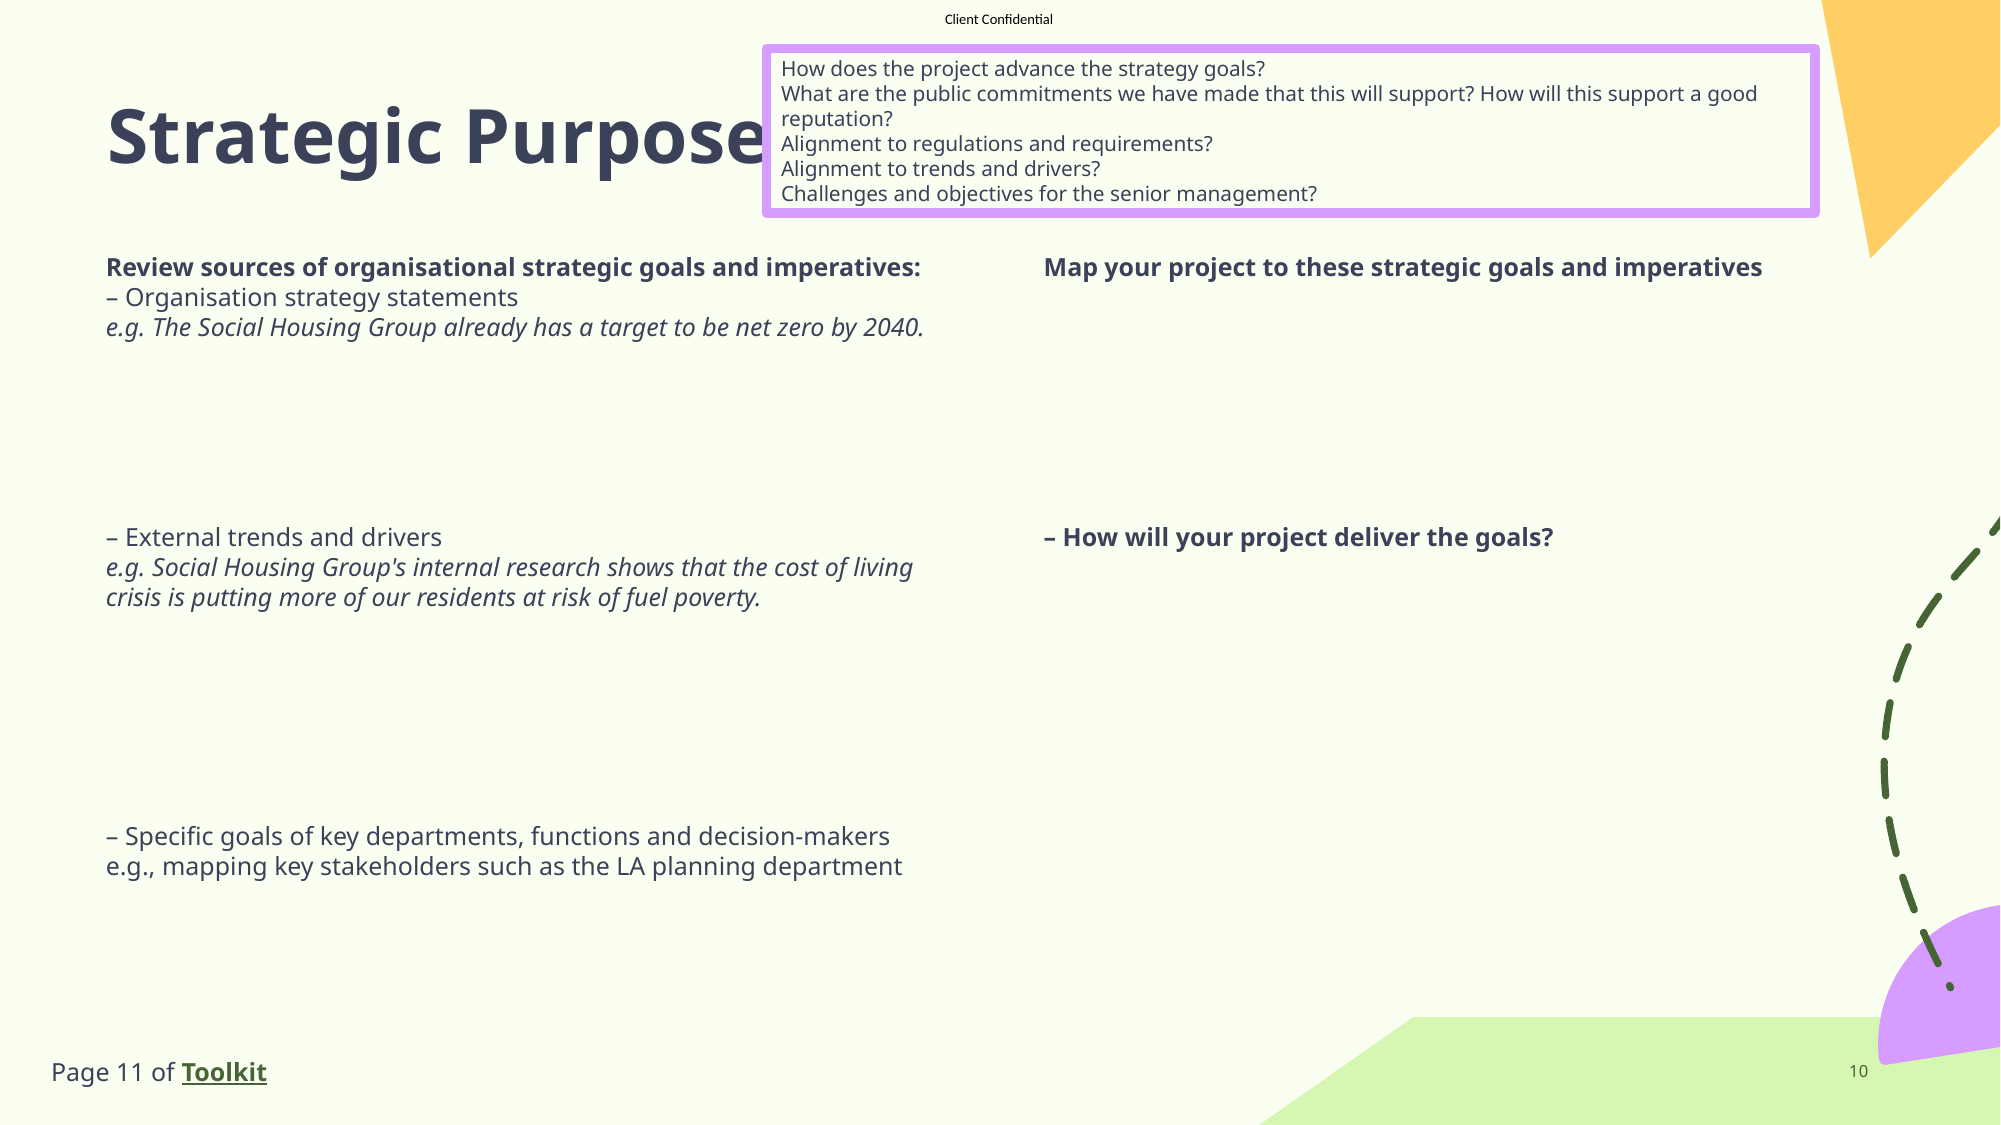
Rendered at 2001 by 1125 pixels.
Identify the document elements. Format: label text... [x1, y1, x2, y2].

text_box Map your project to these strategic goals and imperatives – How will your project deliver the goals? [1028, 244, 2000, 559]
slide_number 10 [1412, 1042, 1869, 1103]
title Strategic Purpose [107, 98, 1837, 251]
text_box How does the project advance the strategy goals? What are the public commitments we have made that this will support? How will this support a good reputation? Alignment to regulations and requirements? Alignment to trends and drivers? Challenges and objectives for the senior management? [766, 48, 1816, 213]
text_box Review sources of organisational strategic goals and imperatives: – Organisation strategy statements e.g. The Social Housing Group already has a target to be net zero by 2040. – External trends and drivers e.g. Social Housing Group's internal research shows that the cost of living crisis is putting more of our residents at risk of fuel poverty. – Specific goals of key departments, functions and decision-makers e.g., mapping key stakeholders such as the LA planning department [90, 244, 984, 1098]
text_box Page 11 of Toolkit [36, 1049, 283, 1098]
